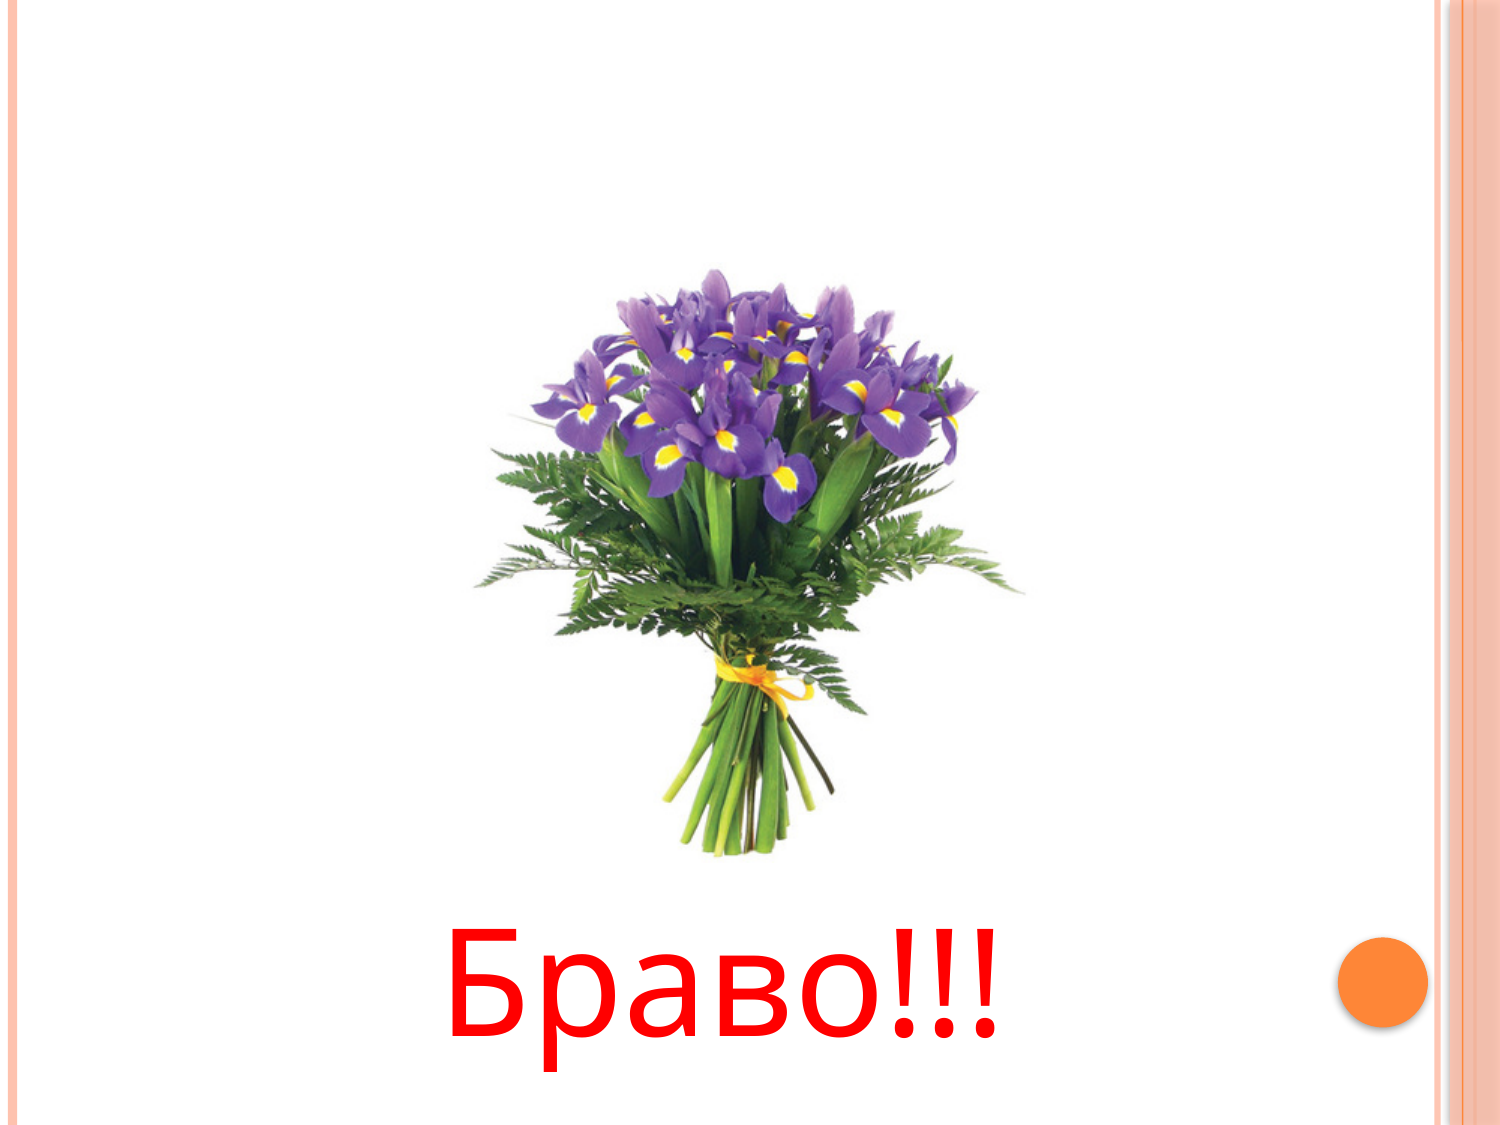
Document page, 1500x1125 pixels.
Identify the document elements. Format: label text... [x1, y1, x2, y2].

text_box Браво!!! [424, 878, 1021, 1074]
picture [449, 261, 1051, 863]
